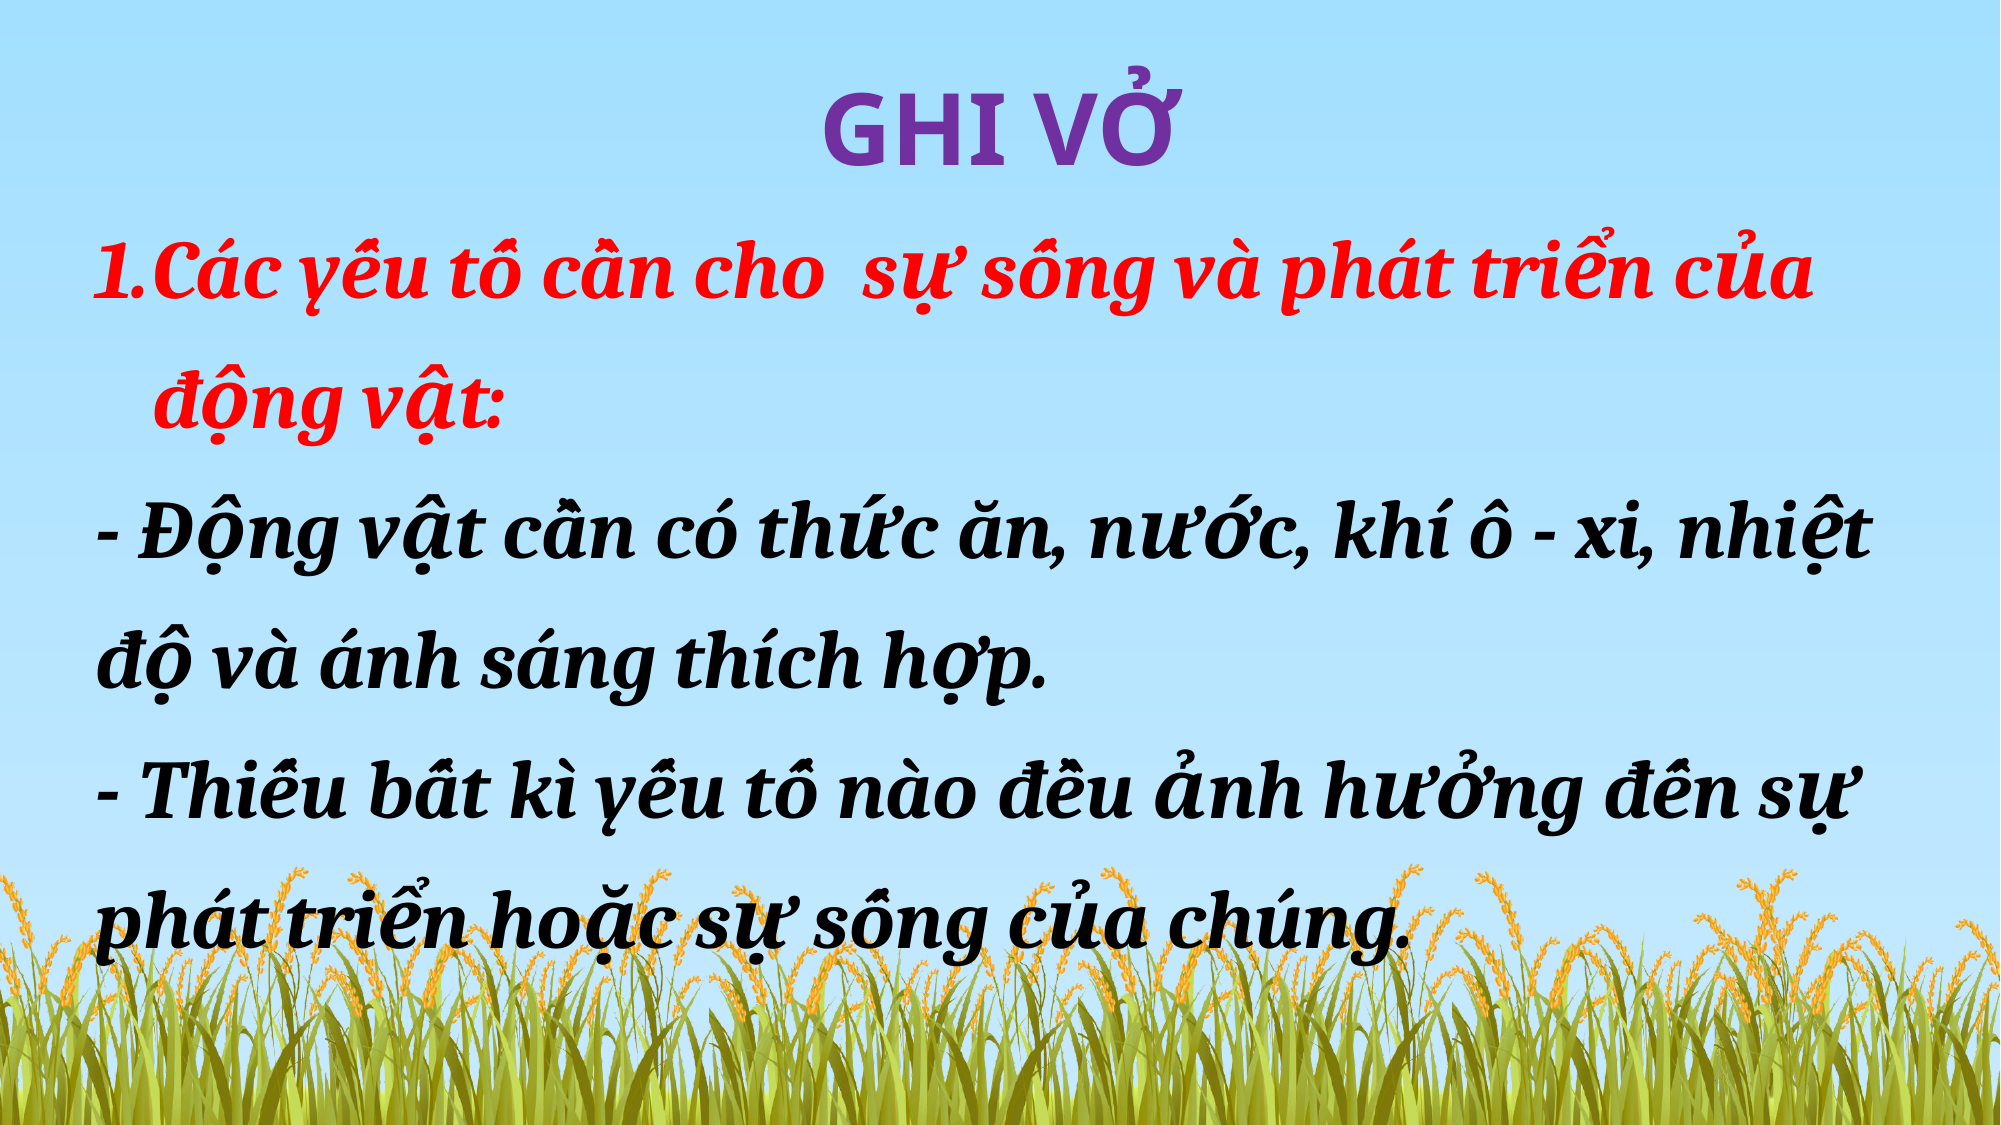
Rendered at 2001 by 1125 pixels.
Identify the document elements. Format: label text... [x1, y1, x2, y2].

text_box GHI VỞ Các yếu tố cần cho sự sống và phát triển của động vật: - Động vật cần có thức ăn, nước, khí ô - xi, nhiệt độ và ánh sáng thích hợp. - Thiếu bất kì yếu tố nào đều ảnh hưởng đến sự phát triển hoặc sự sống của chúng. [81, 58, 1919, 1018]
picture [0, 762, 2001, 1125]
